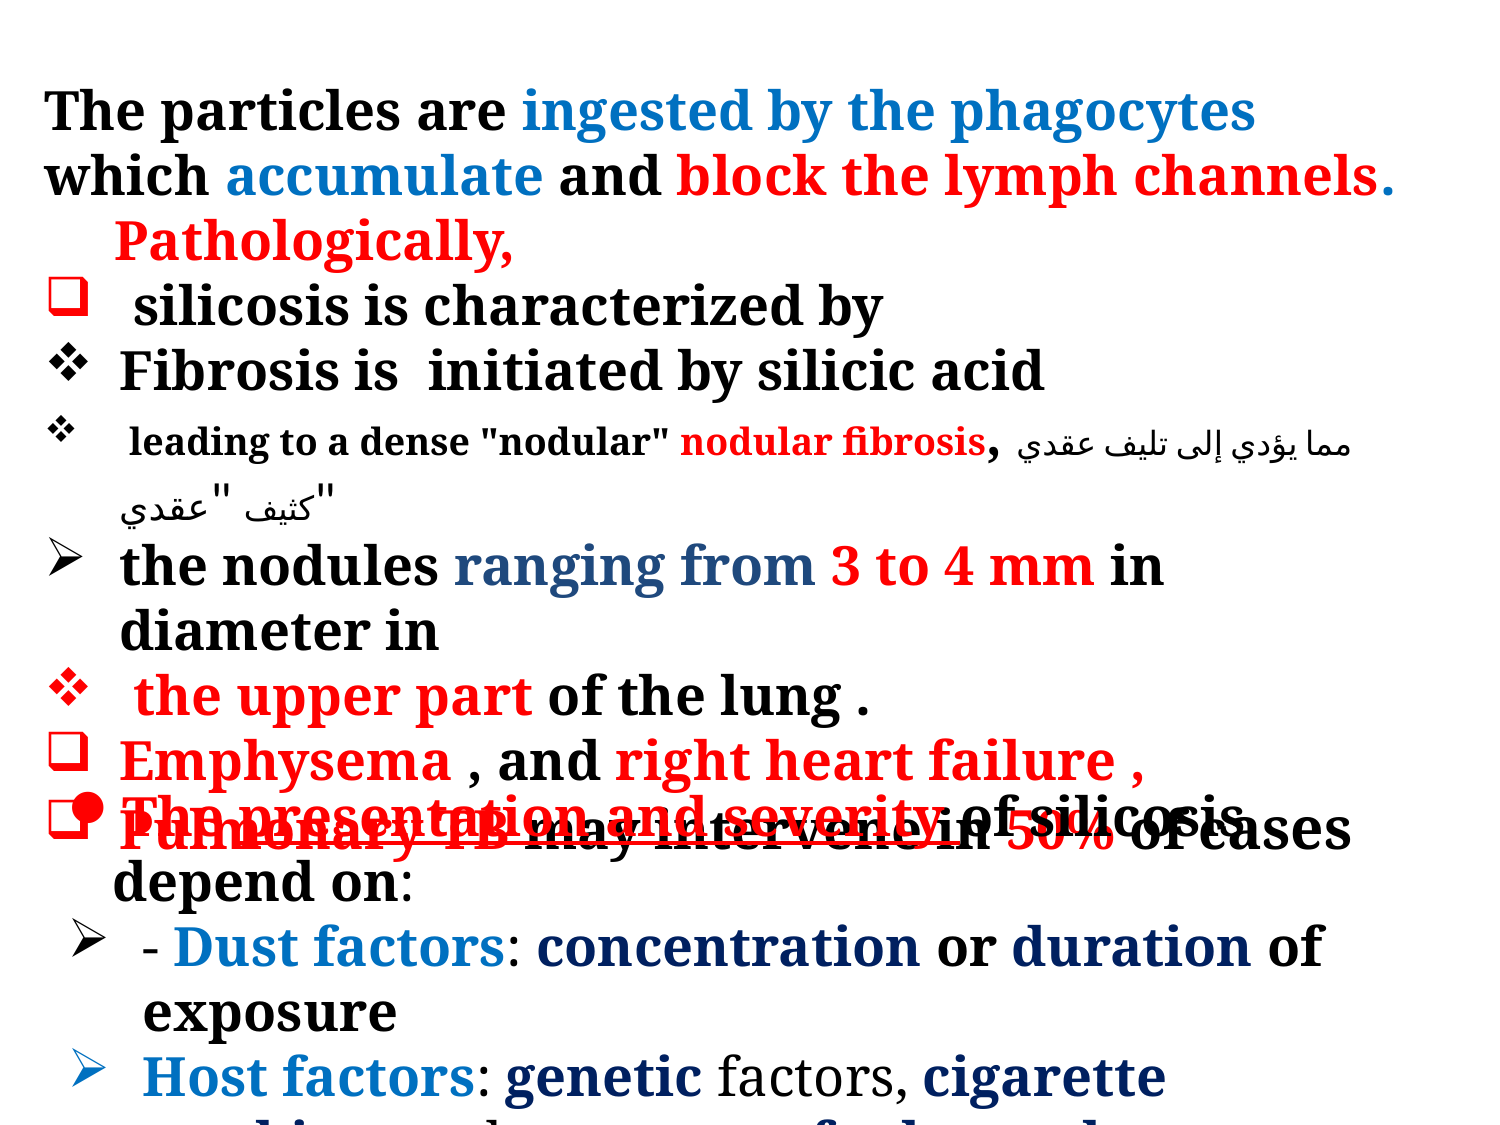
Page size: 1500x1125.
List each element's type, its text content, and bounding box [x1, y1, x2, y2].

text_box The particles are ingested by the phagocytes which accumulate and block the lymph channels. Pathologically, silicosis is characterized by Fibrosis is initiated by silicic acid leading to a dense "nodular" nodular fibrosis, مما يؤدي إلى تليف عقدي كثيف "عقدي" the nodules ranging from 3 to 4 mm in diameter in the upper part of the lung . Emphysema , and right heart failure , Pulmonary TB may intervene in 50% of cases [29, 69, 1412, 869]
text_box The presentation and severity of silicosis depend on: - Dust factors: concentration or duration of exposure Host factors: genetic factors, cigarette smoking, and presence of other pulmonary disease [53, 775, 1430, 1125]
